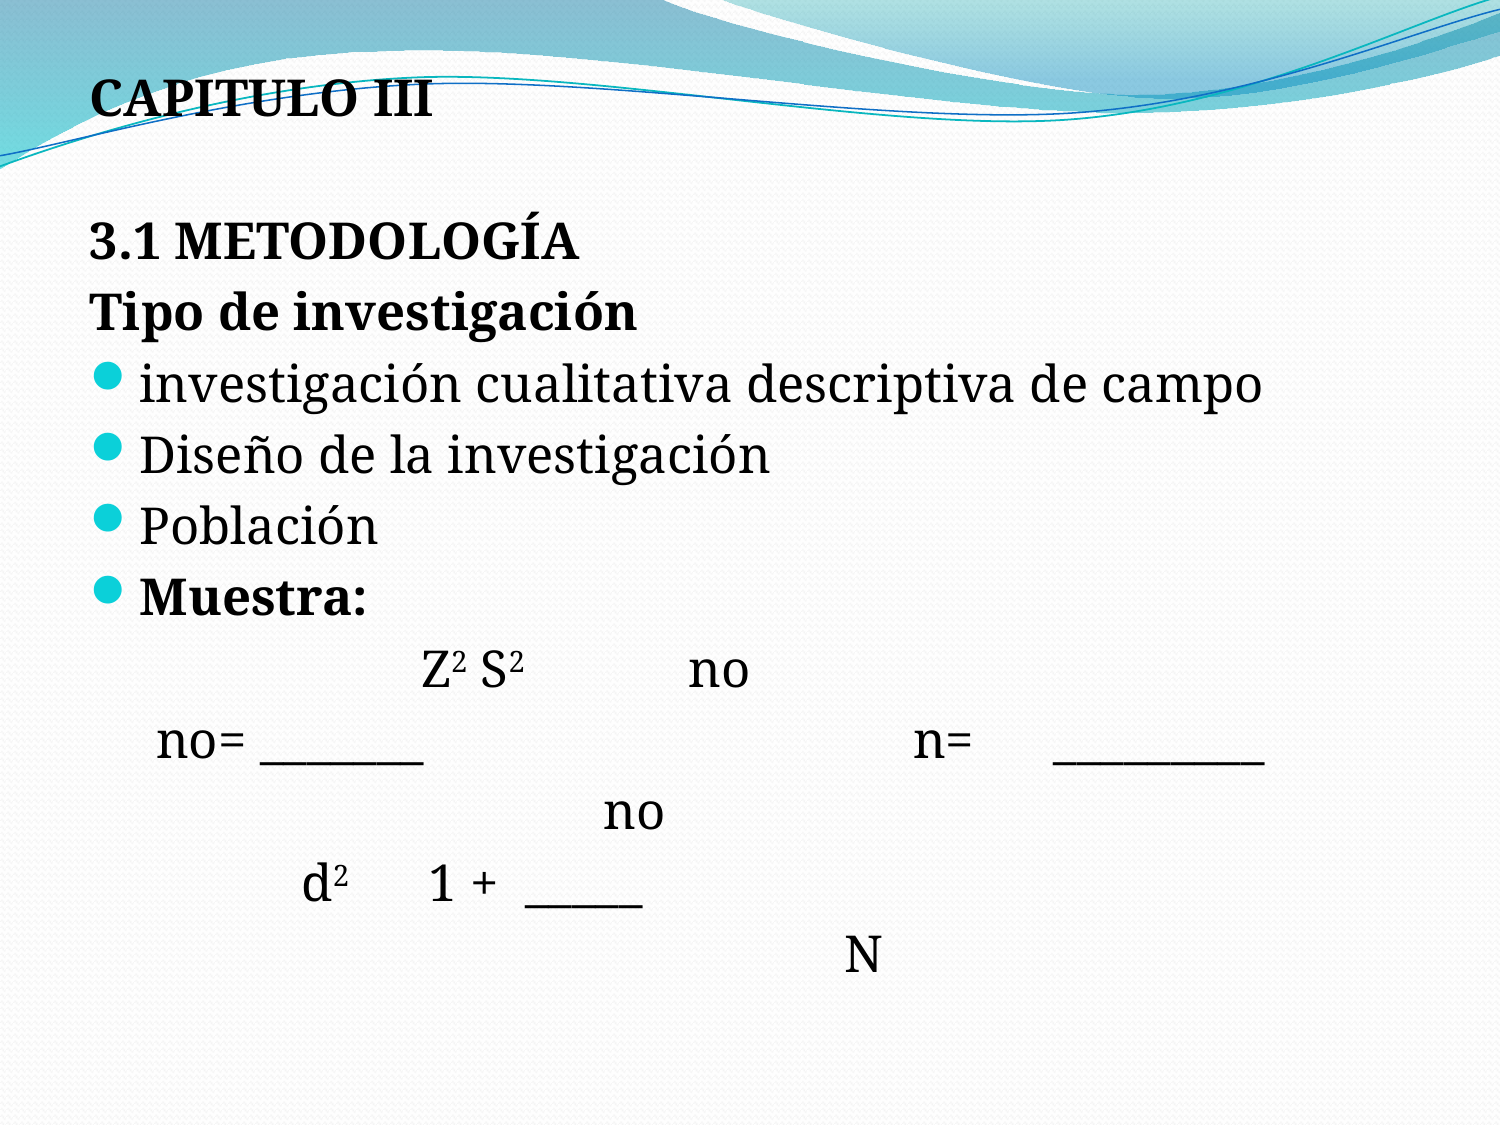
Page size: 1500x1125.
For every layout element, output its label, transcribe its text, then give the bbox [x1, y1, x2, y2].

list CAPITULO III 3.1 METODOLOGÍA Tipo de investigación investigación cualitativa descriptiva de campo Diseño de la investigación Población Muestra: Z2 S2 no no= _______ n= _________ no d2 1 + _____ N [75, 58, 1425, 1005]
